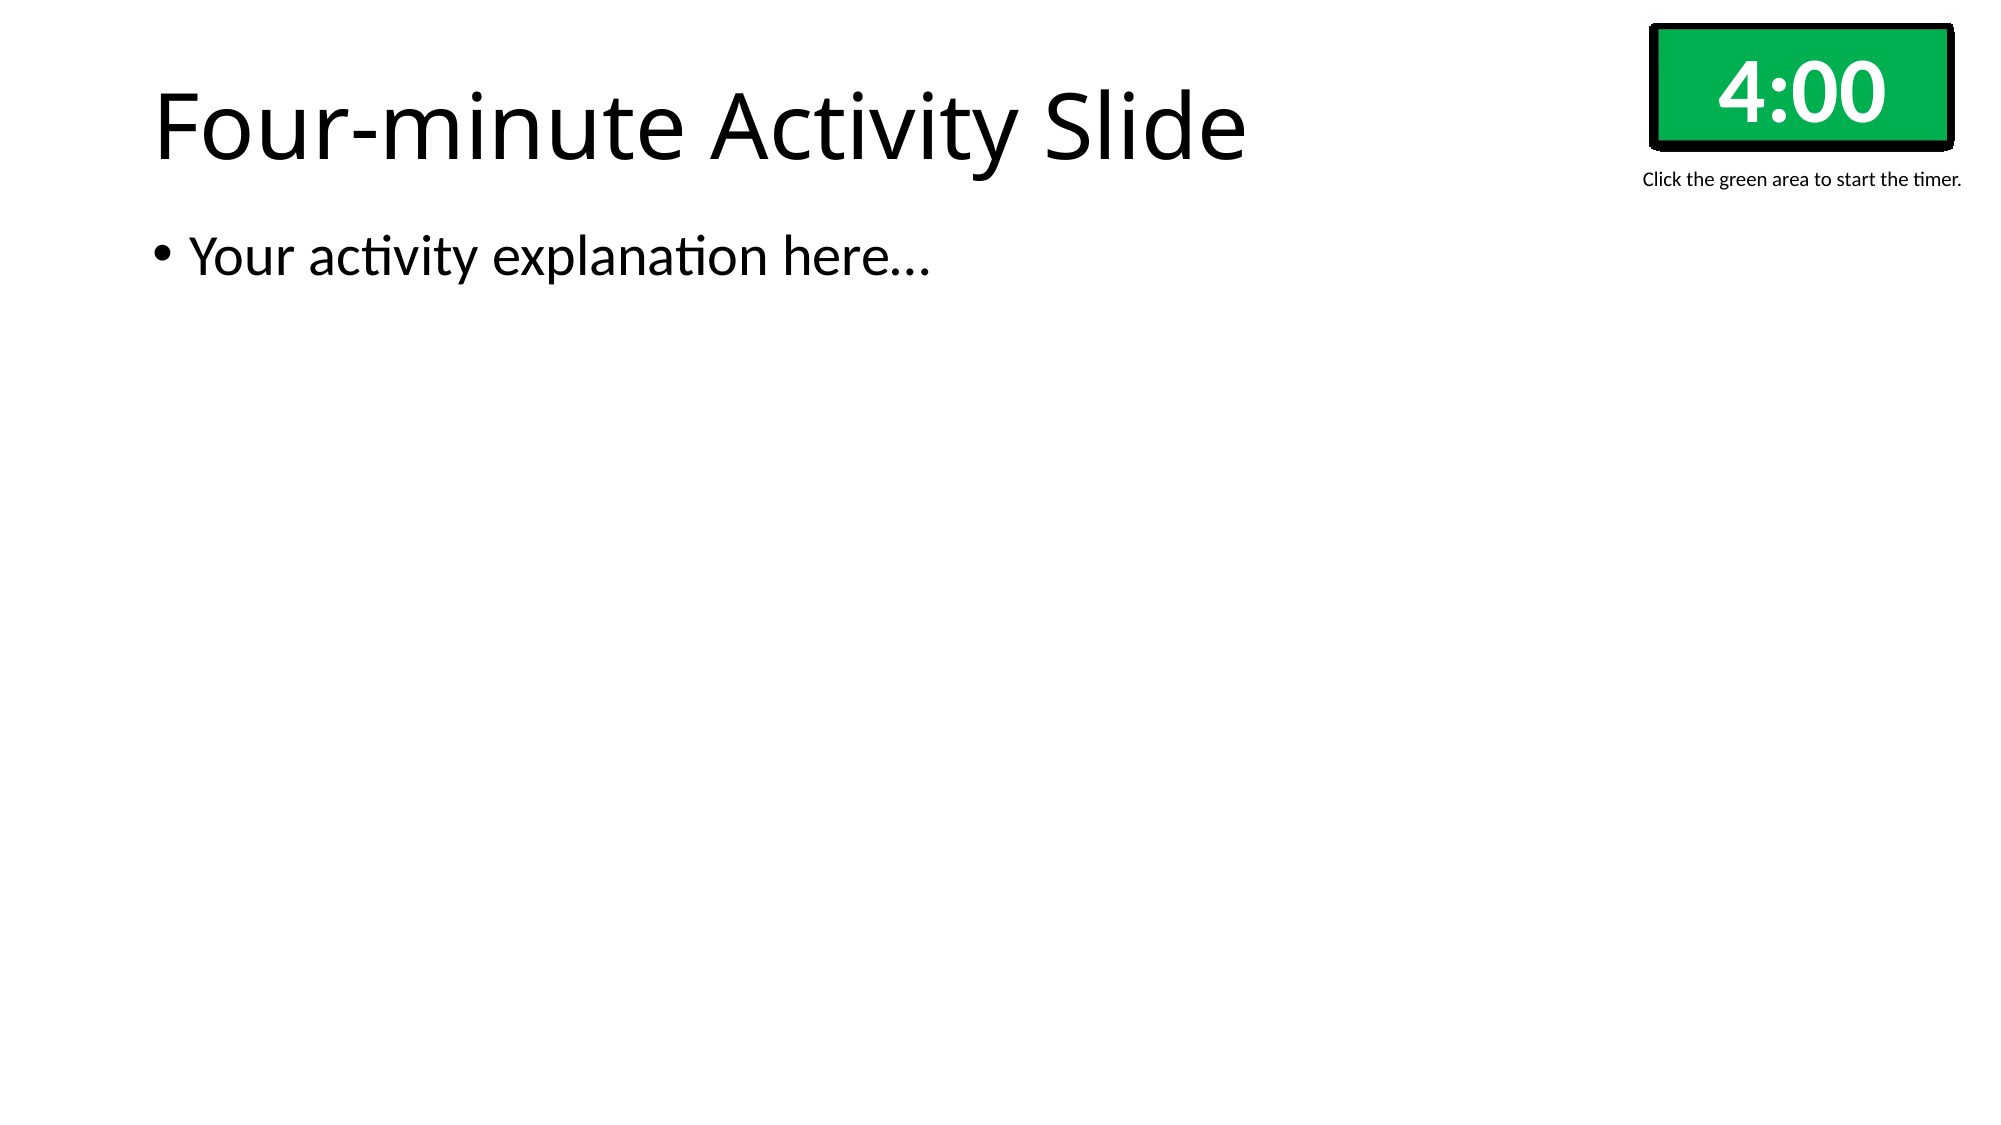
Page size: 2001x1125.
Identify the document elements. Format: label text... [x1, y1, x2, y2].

title Four-minute Activity Slide [137, 59, 1606, 199]
text_box Click the green area to start the timer. [1605, 158, 2000, 199]
list Your activity explanation here… [137, 217, 1863, 1014]
text_box 4:00 [1658, 29, 1947, 141]
